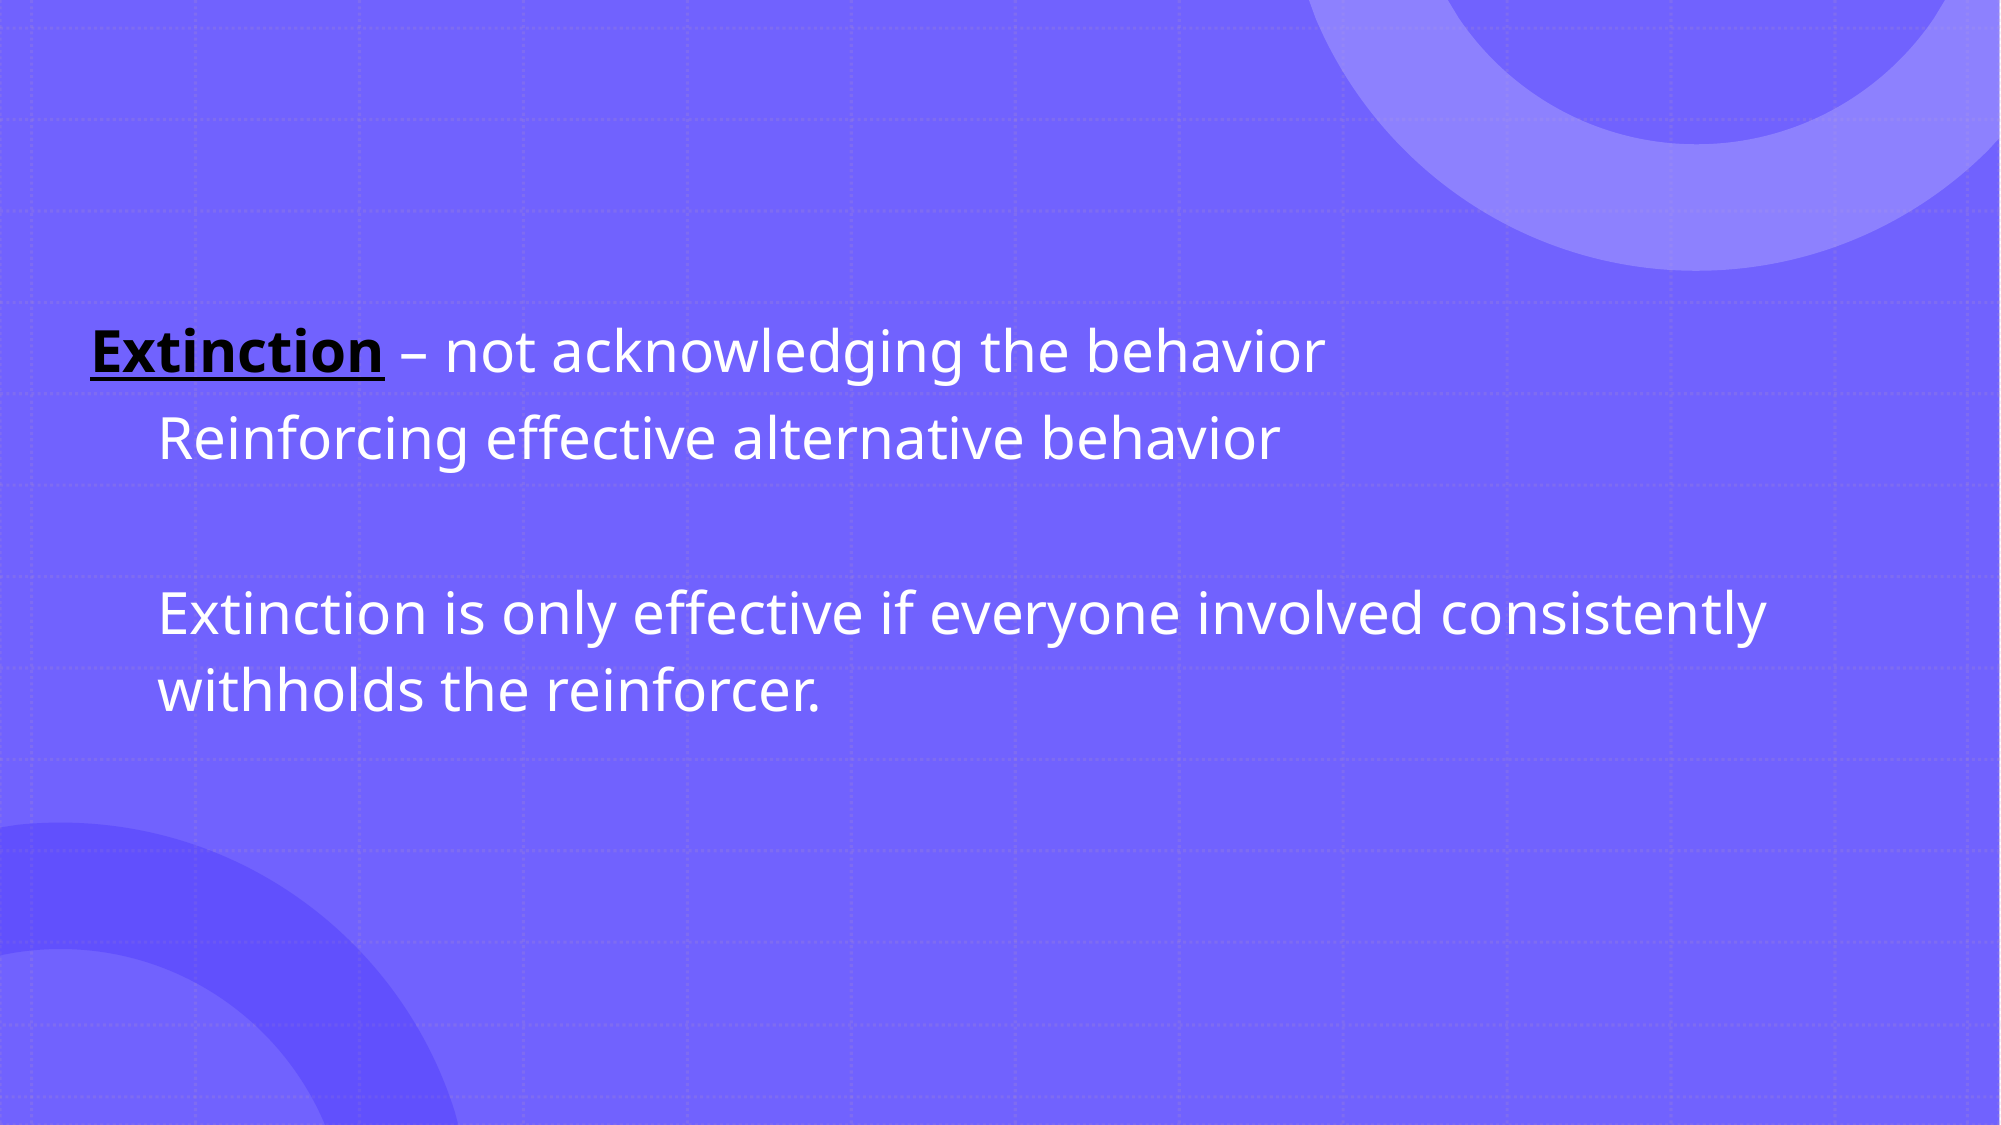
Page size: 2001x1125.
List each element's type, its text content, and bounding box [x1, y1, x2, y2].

list Extinction – not acknowledging the behavior Reinforcing effective alternative behavior Extinction is only effective if everyone involved consistently withholds the reinforcer. [75, 299, 1834, 1014]
